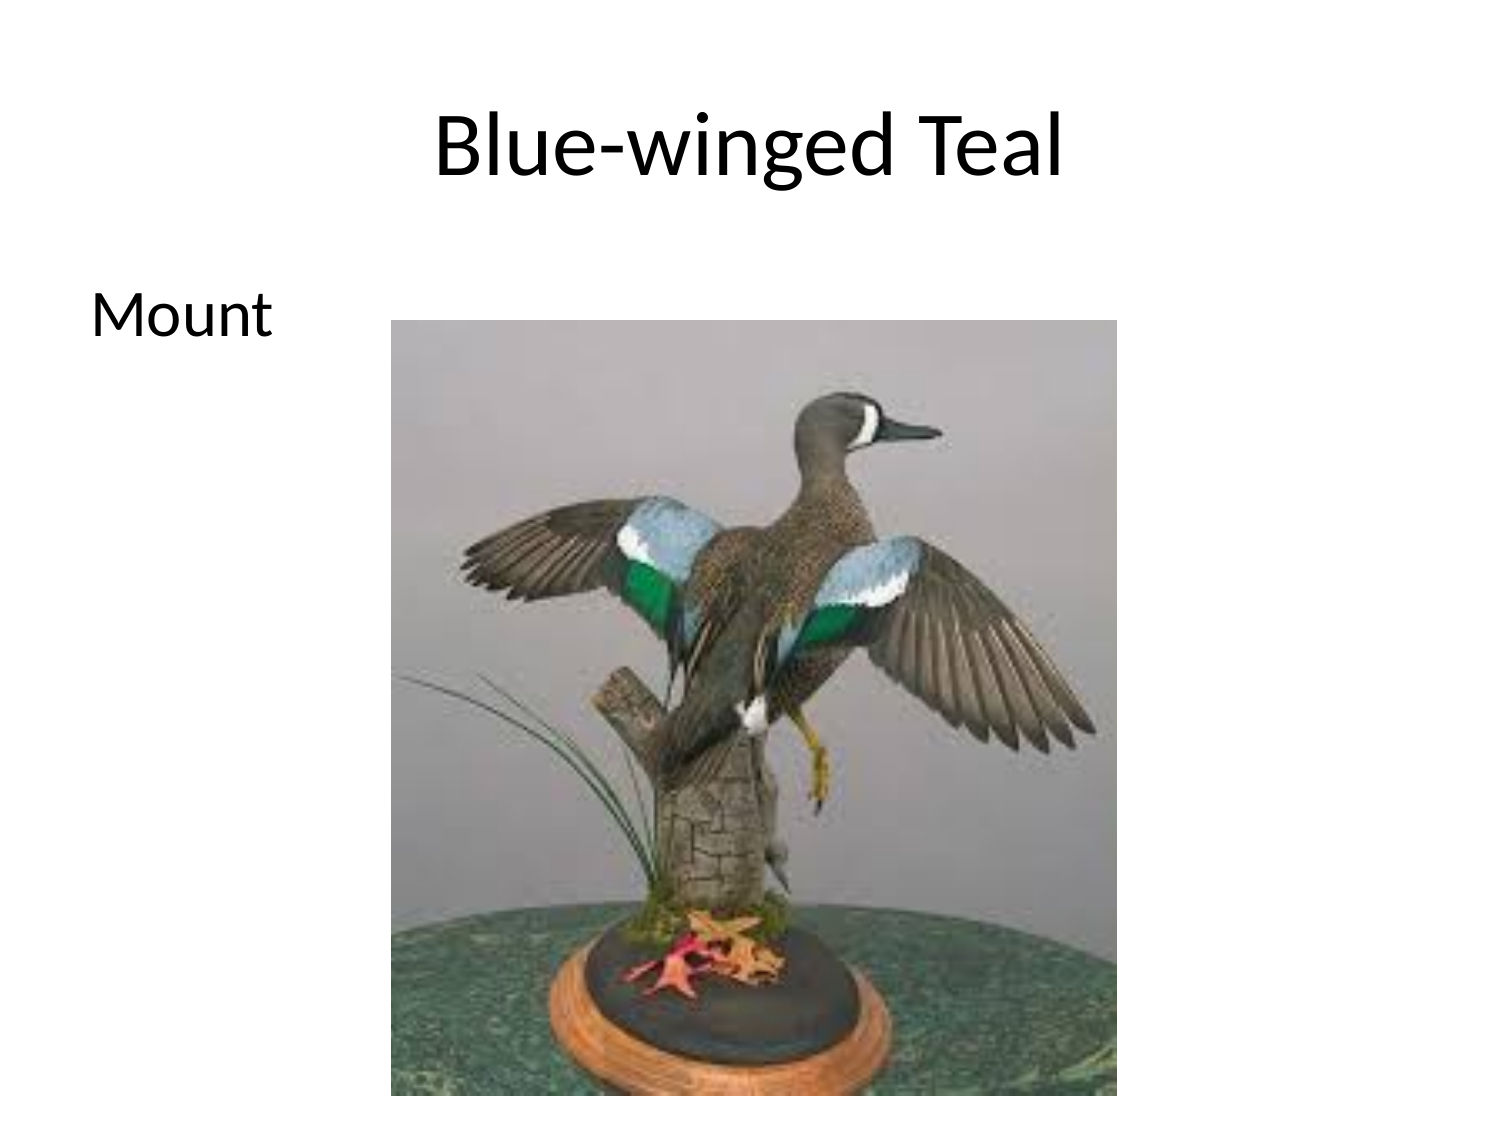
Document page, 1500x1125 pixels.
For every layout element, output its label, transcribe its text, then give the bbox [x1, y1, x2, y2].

title Blue-winged Teal [75, 45, 1425, 233]
picture [390, 320, 1117, 1097]
list Mount [75, 262, 1425, 1005]
